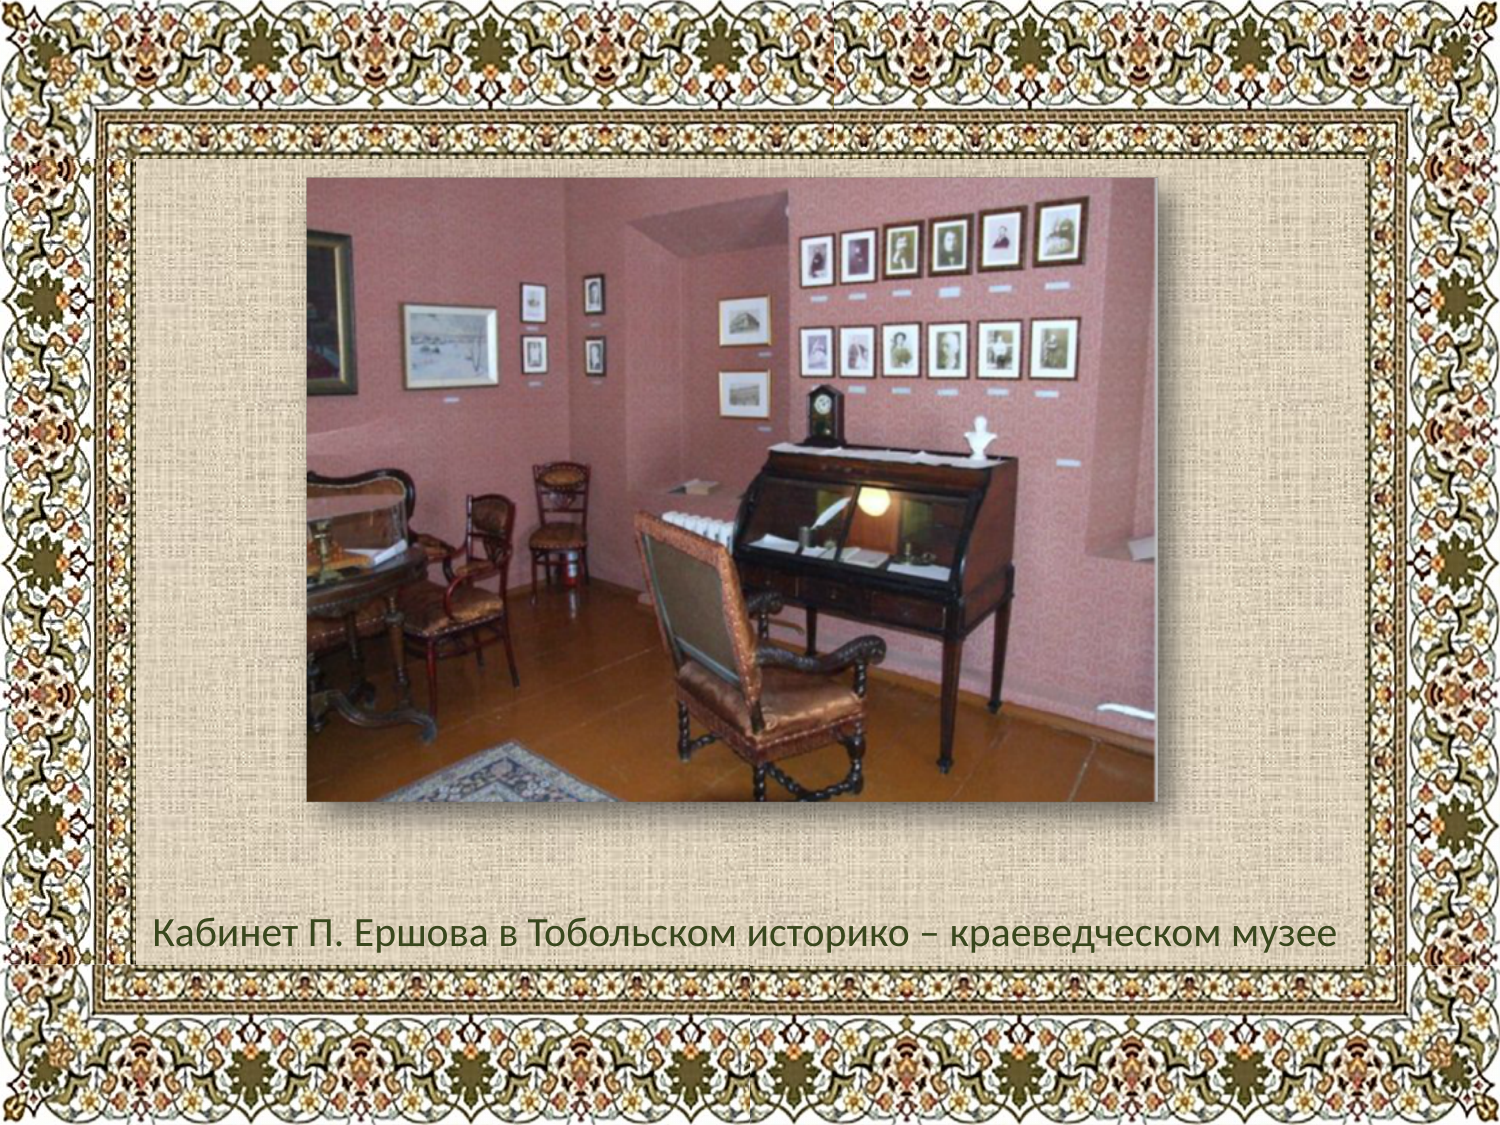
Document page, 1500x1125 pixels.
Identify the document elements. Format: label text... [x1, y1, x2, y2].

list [277, 148, 1215, 860]
picture [0, 0, 1500, 965]
title Кабинет П. Ершова в Тобольском историко – краеведческом музее [135, 881, 1365, 979]
picture [1, 965, 1499, 1125]
